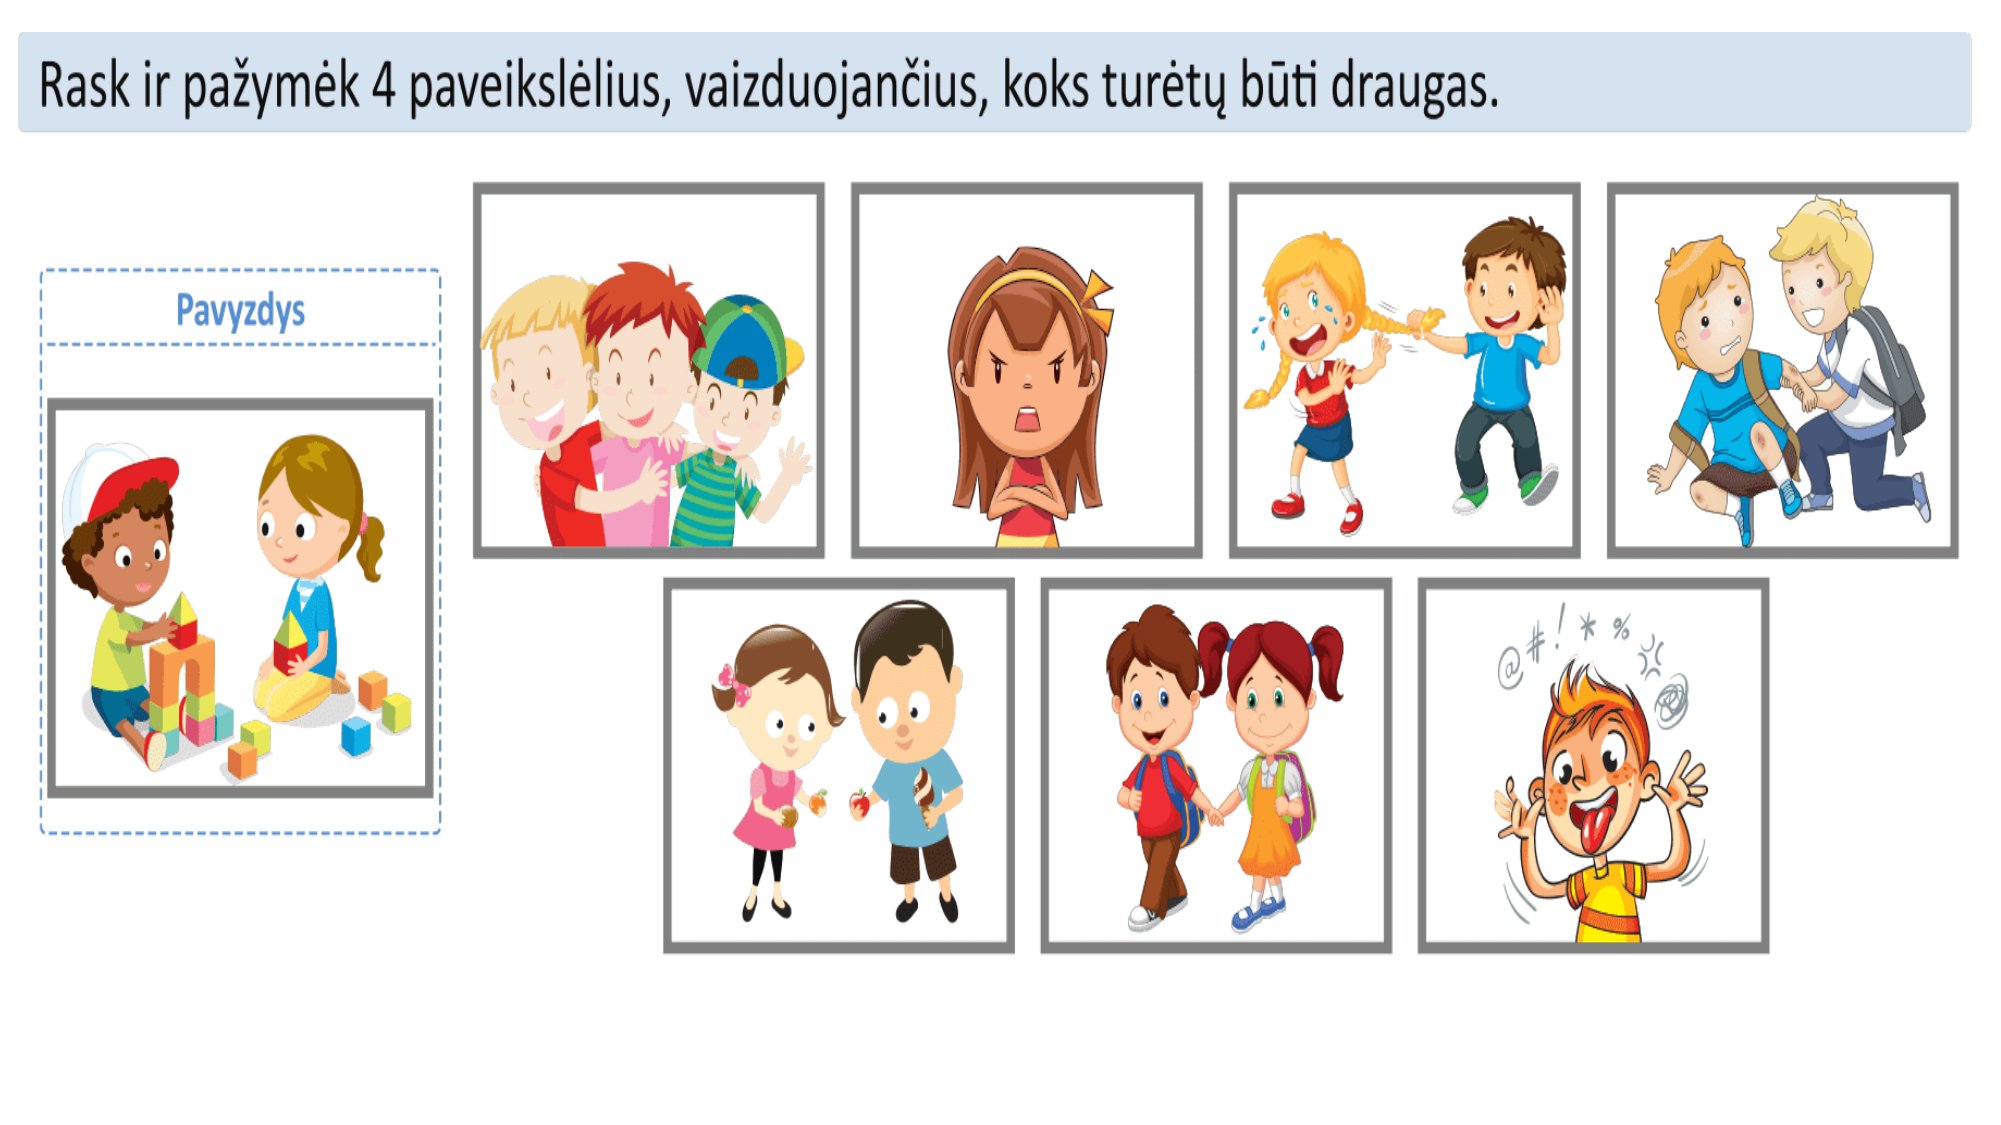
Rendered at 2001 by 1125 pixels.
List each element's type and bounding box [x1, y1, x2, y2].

picture [18, 32, 1977, 977]
